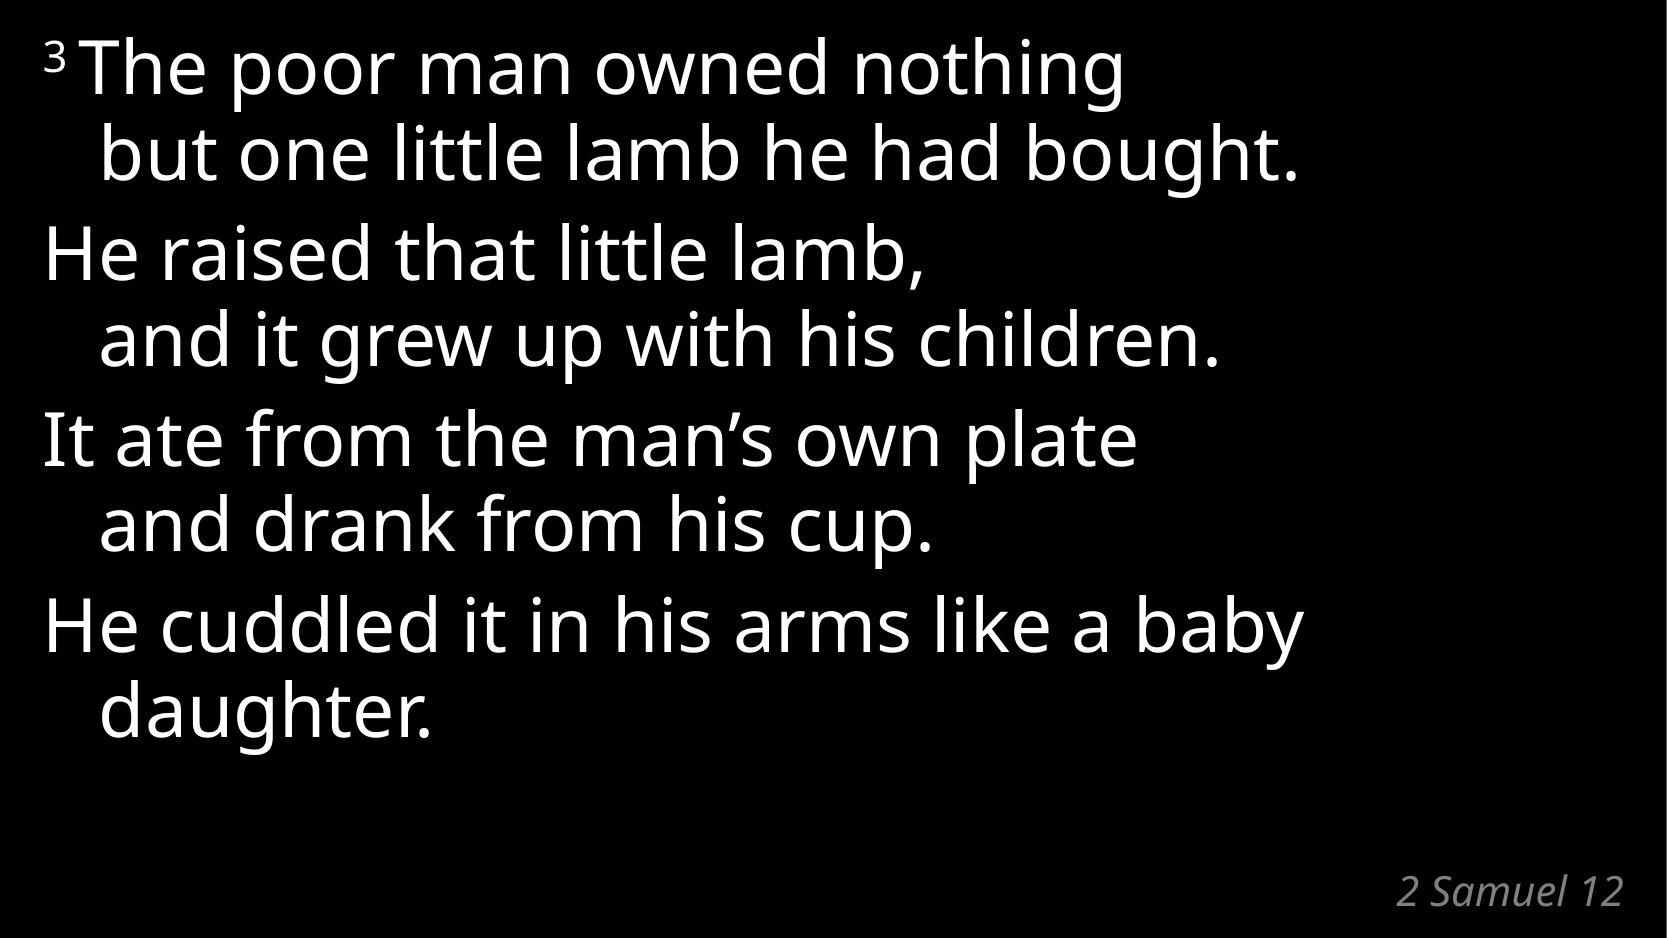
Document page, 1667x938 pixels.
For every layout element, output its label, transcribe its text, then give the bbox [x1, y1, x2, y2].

title 2 Samuel 12 [1058, 834, 1640, 923]
list 3 The poor man owned nothing but one little lamb he had bought. He raised that little lamb, and it grew up with his children. It ate from the man’s own plate and drank from his cup. He cuddled it in his arms like a baby daughter. [27, 18, 1640, 813]
